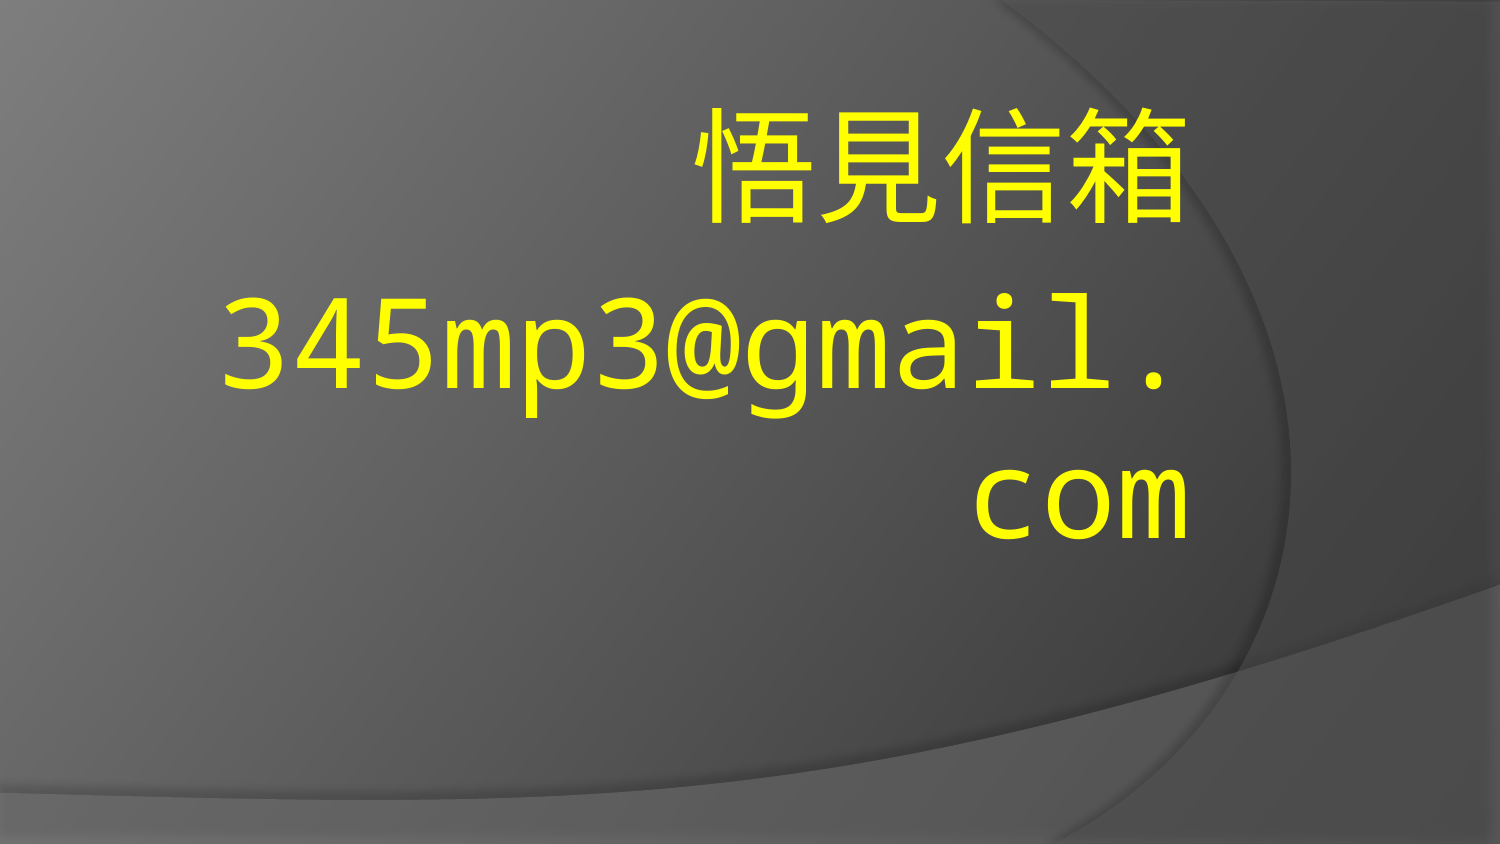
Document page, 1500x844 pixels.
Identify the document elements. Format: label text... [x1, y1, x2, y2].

subtitle 悟見信箱 345mp3@gmail.com [135, 67, 1199, 564]
